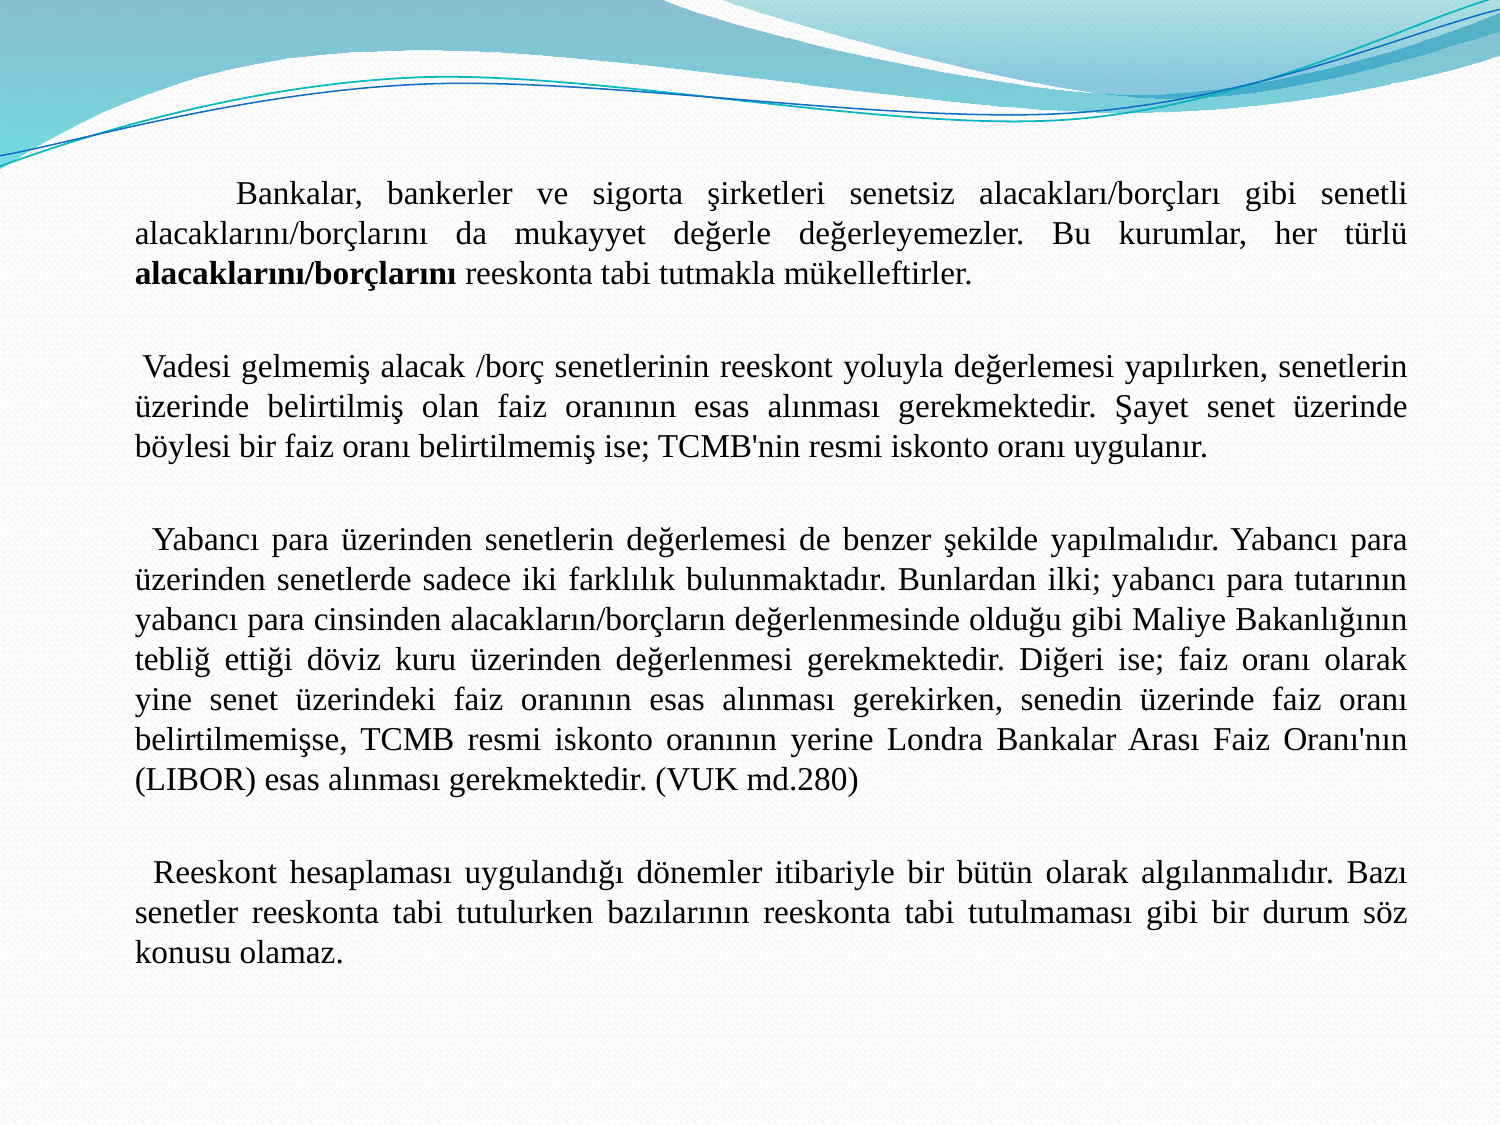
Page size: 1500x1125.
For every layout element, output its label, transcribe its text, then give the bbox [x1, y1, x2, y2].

list Bankalar, bankerler ve sigorta şirketleri senetsiz alacakları/borçları gibi senetli alacaklarını/borçlarını da mukayyet değerle değerleyemezler. Bu kurumlar, her türlü alacaklarını/borçlarını reeskonta tabi tutmakla mükelleftirler. Vadesi gelmemiş alacak /borç senetlerinin reeskont yoluyla değerlemesi yapılırken, senetlerin üzerinde belirtilmiş olan faiz oranının esas alınması gerekmektedir. Şayet senet üzerinde böylesi bir faiz oranı belirtilmemiş ise; TCMB'nin resmi iskonto oranı uygulanır. Yabancı para üzerinden senetlerin değerlemesi de benzer şekilde yapılmalıdır. Yabancı para üzerinden senetlerde sadece iki farklılık bulunmaktadır. Bunlardan ilki; yabancı para tutarının yabancı para cinsinden alacakların/borçların değerlenmesinde olduğu gibi Maliye Bakanlığının tebliğ ettiği döviz kuru üzerinden değerlenmesi gerekmektedir. Diğeri ise; faiz oranı olarak yine senet üzerindeki faiz oranının esas alınması gerekirken, senedin üzerinde faiz oranı belirtilmemişse, TCMB resmi iskonto oranının yerine Londra Bankalar Arası Faiz Oranı'nın (LIBOR) esas alınması gerekmektedir. (VUK md.280) Reeskont hesaplaması uygulandığı dönemler itibariyle bir bütün olarak algılanmalıdır. Bazı senetler reeskonta tabi tutulurken bazılarının reeskonta tabi tutulmaması gibi bir durum söz konusu olamaz. [75, 164, 1425, 1090]
